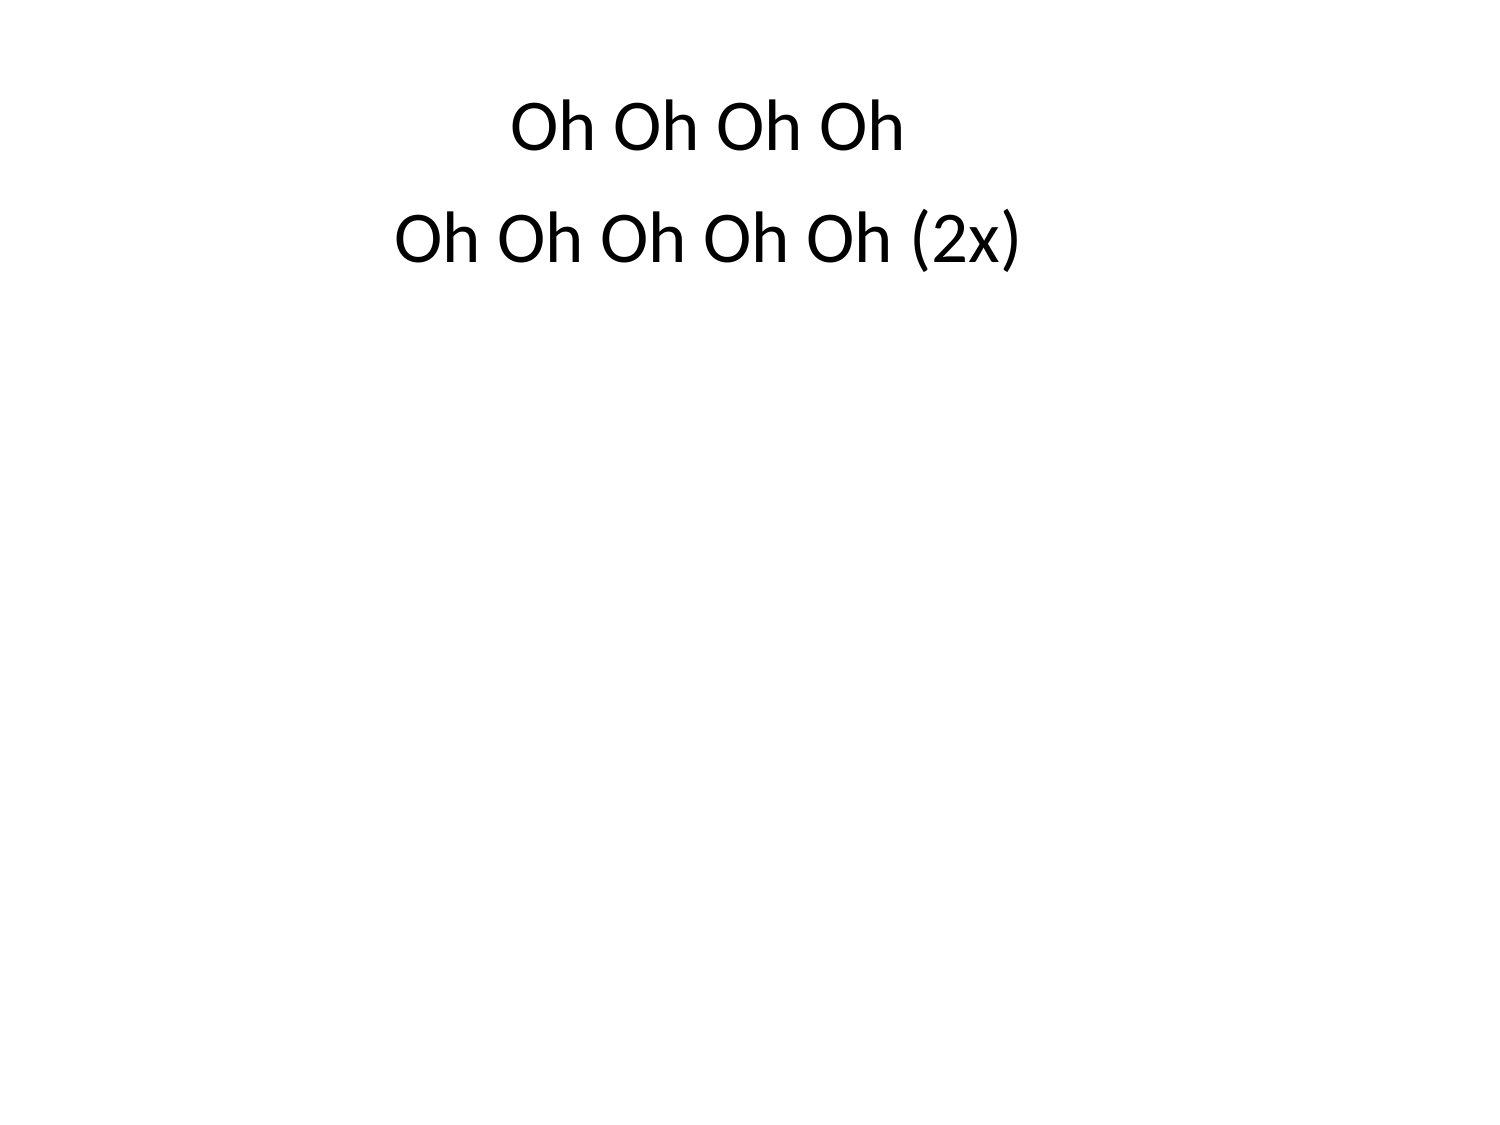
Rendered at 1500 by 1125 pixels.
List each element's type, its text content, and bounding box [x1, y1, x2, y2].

text_box Oh Oh Oh Oh Oh Oh Oh Oh Oh (2x) [379, 0, 1038, 385]
